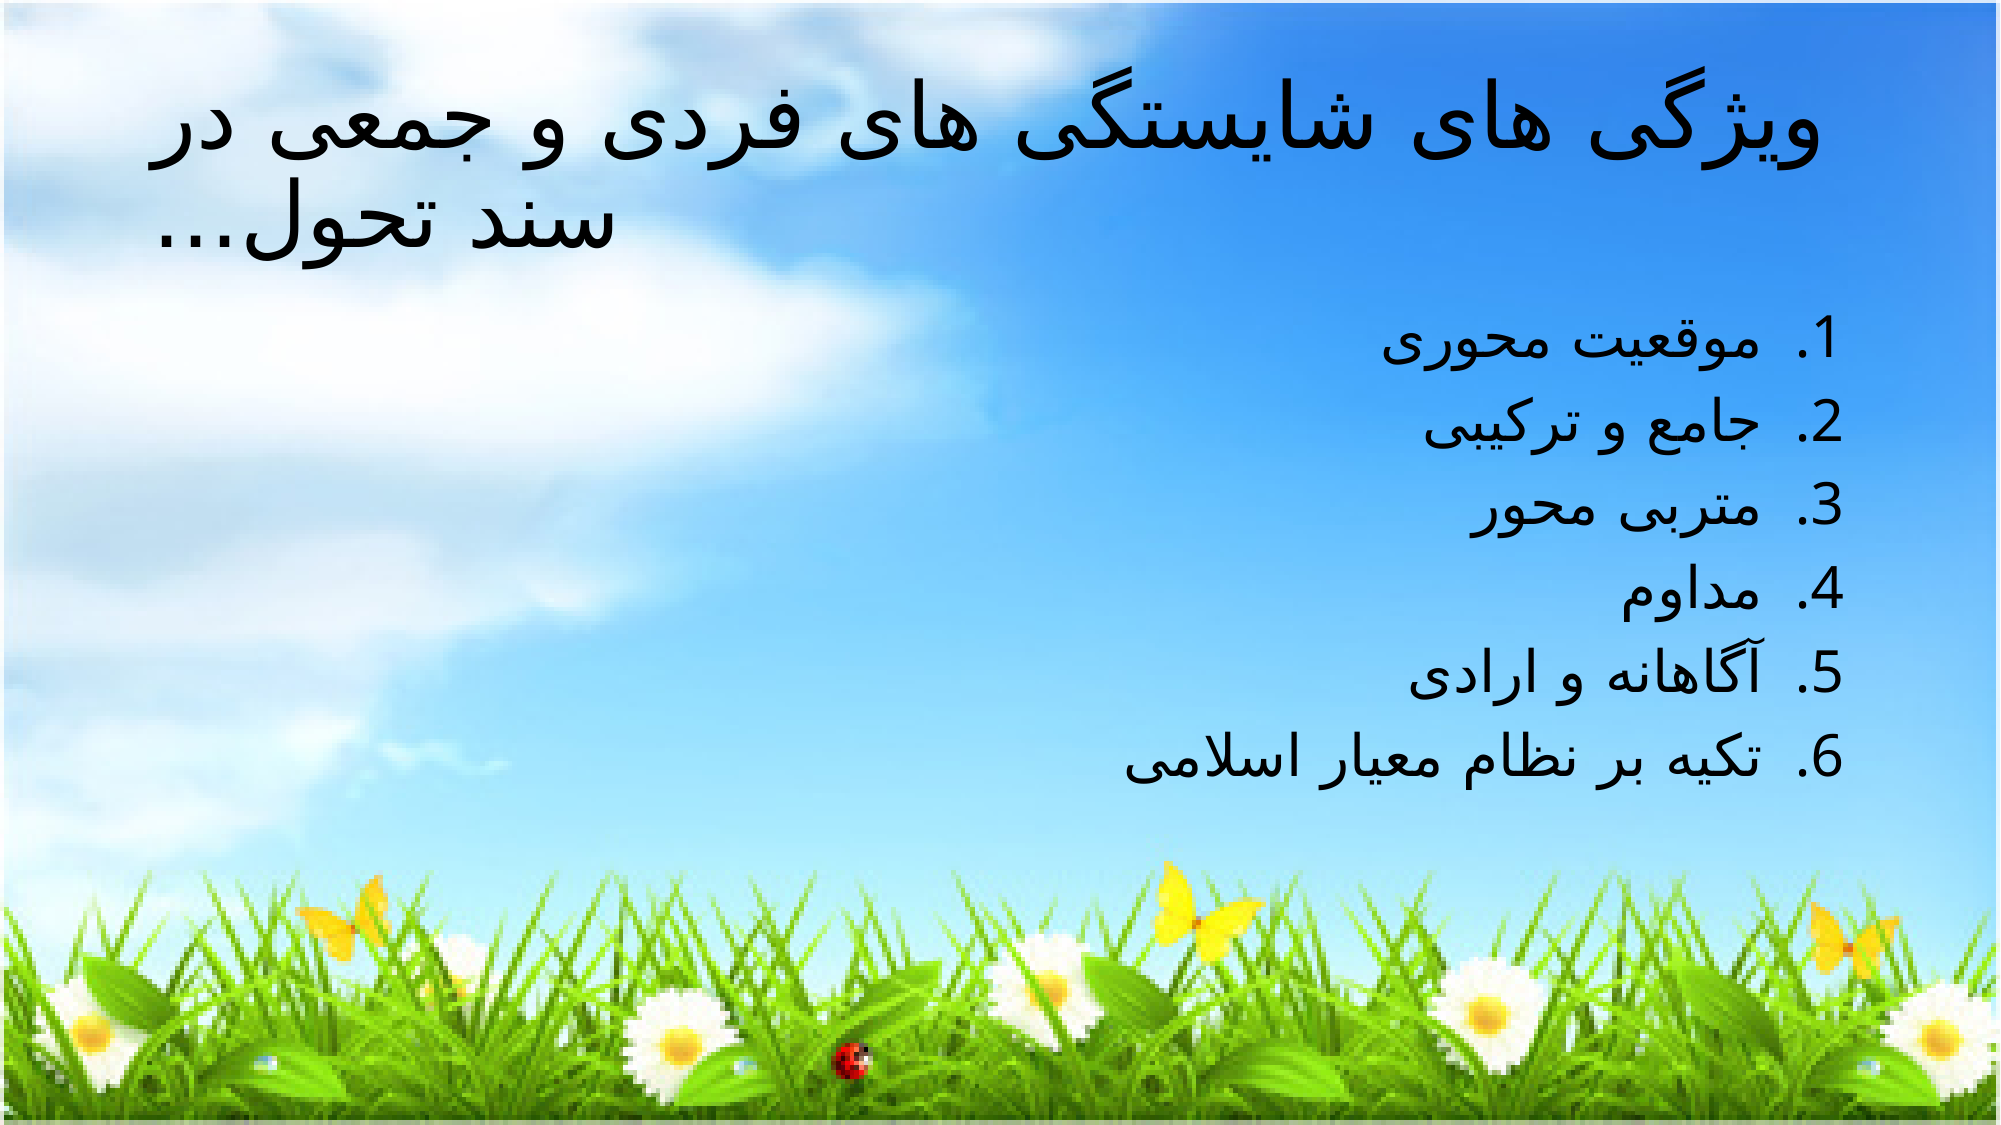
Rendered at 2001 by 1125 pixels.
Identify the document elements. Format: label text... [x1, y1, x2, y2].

list موقعیت محوری جامع و ترکیبی متربی محور مداوم آگاهانه و ارادی تکیه بر نظام معیار اسلامی [137, 299, 1863, 1014]
picture [0, 0, 2001, 1125]
title ویژگی های شایستگی های فردی و جمعی در سند تحول... [137, 59, 1863, 278]
